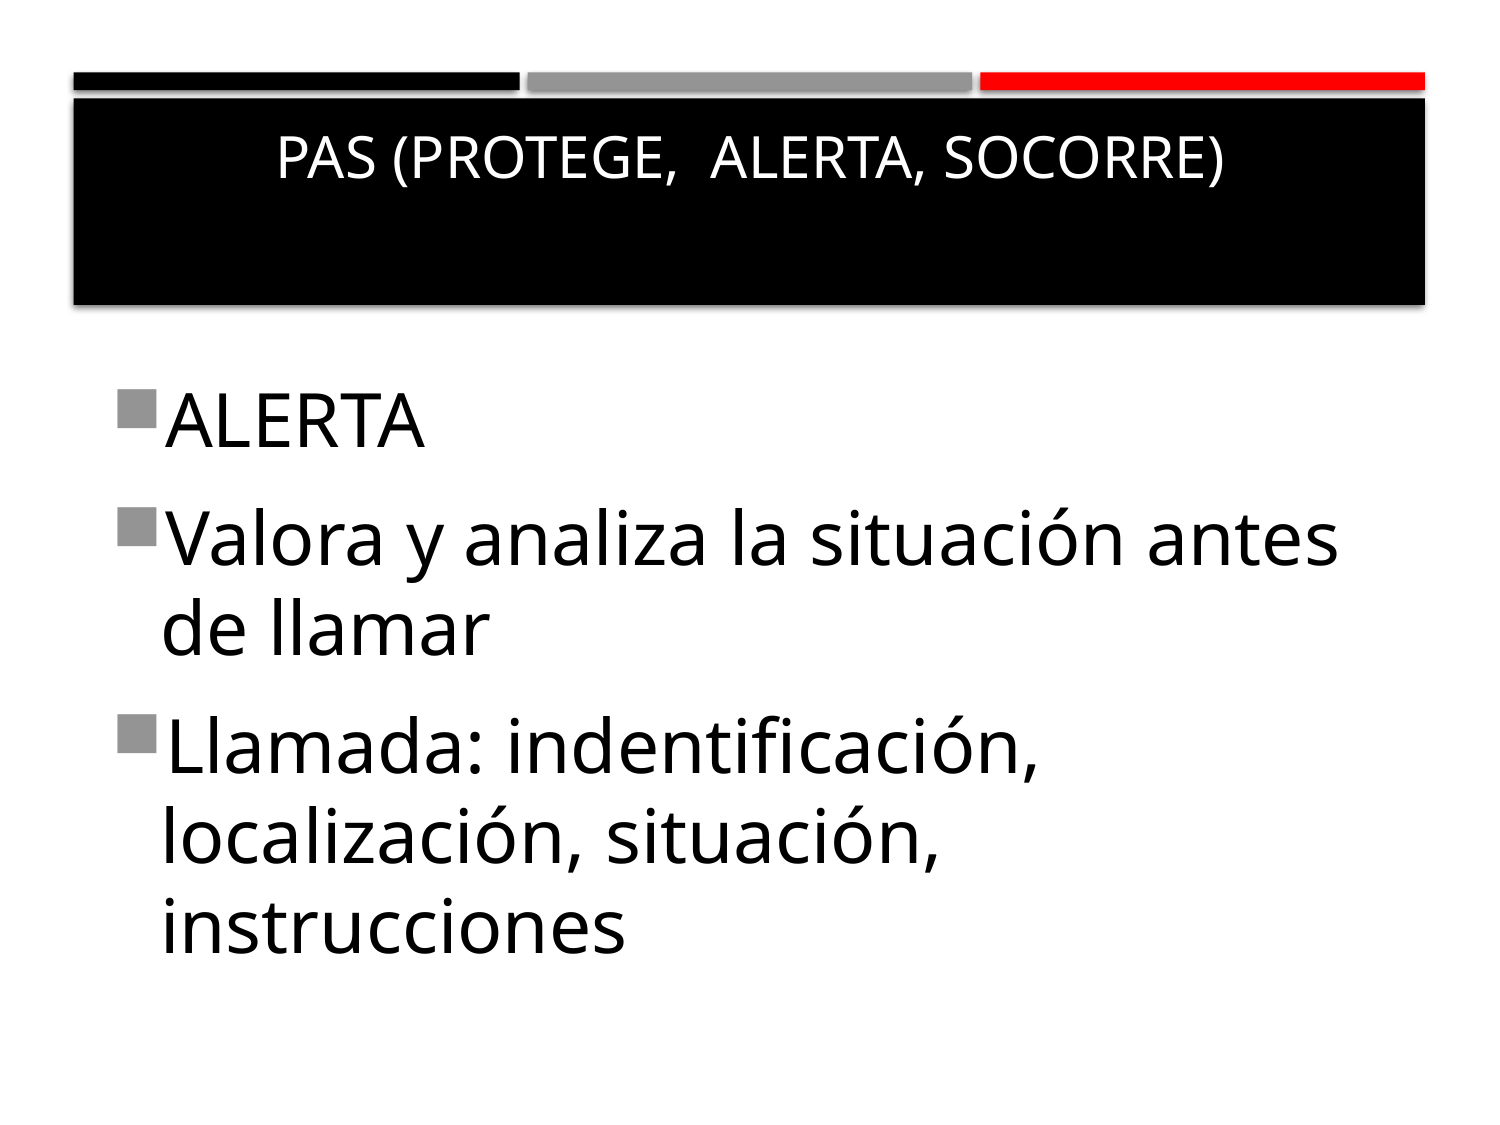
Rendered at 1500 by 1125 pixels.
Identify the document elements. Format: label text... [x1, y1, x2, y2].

title Pas (protege, alerta, socorre) [95, 112, 1406, 291]
list ALERTA Valora y analiza la situación antes de llamar Llamada: indentificación, localización, situación, instrucciones [95, 365, 1406, 962]
